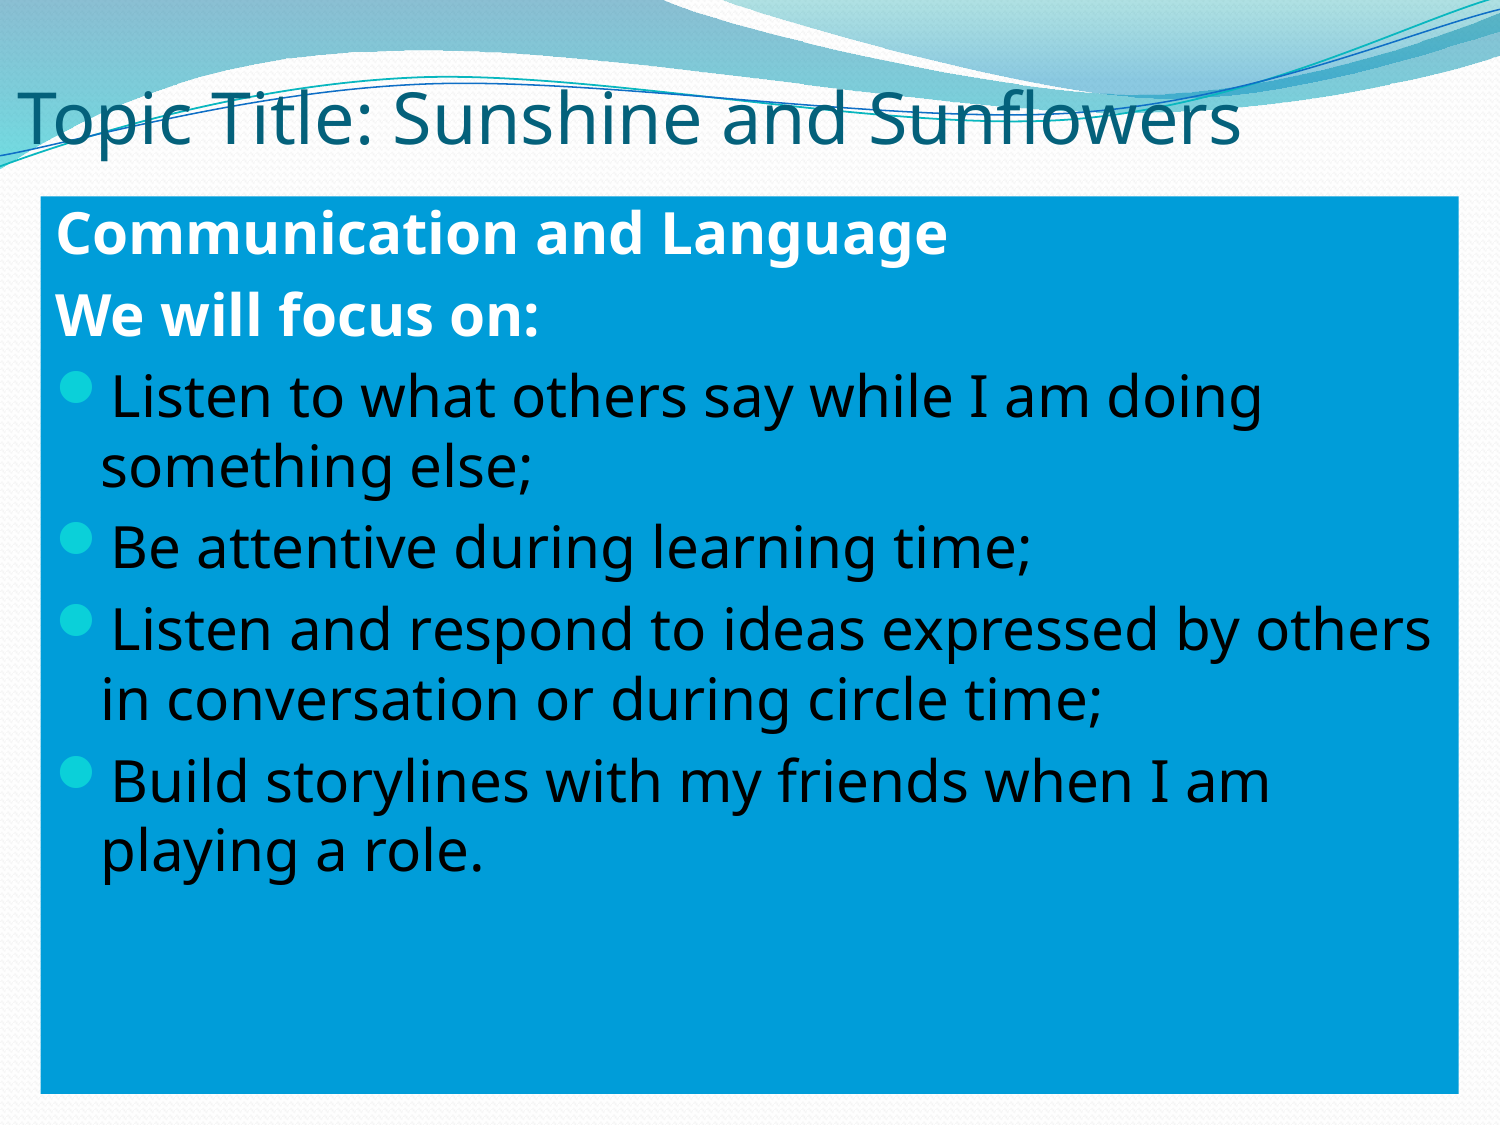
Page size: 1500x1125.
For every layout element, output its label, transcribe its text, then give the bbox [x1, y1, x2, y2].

title Topic Title: Sunshine and Sunflowers [17, 30, 1368, 160]
list Communication and Language We will focus on: Listen to what others say while I am doing something else; Be attentive during learning time; Listen and respond to ideas expressed by others in conversation or during circle time; Build storylines with my friends when I am playing a role. [40, 196, 1459, 1094]
